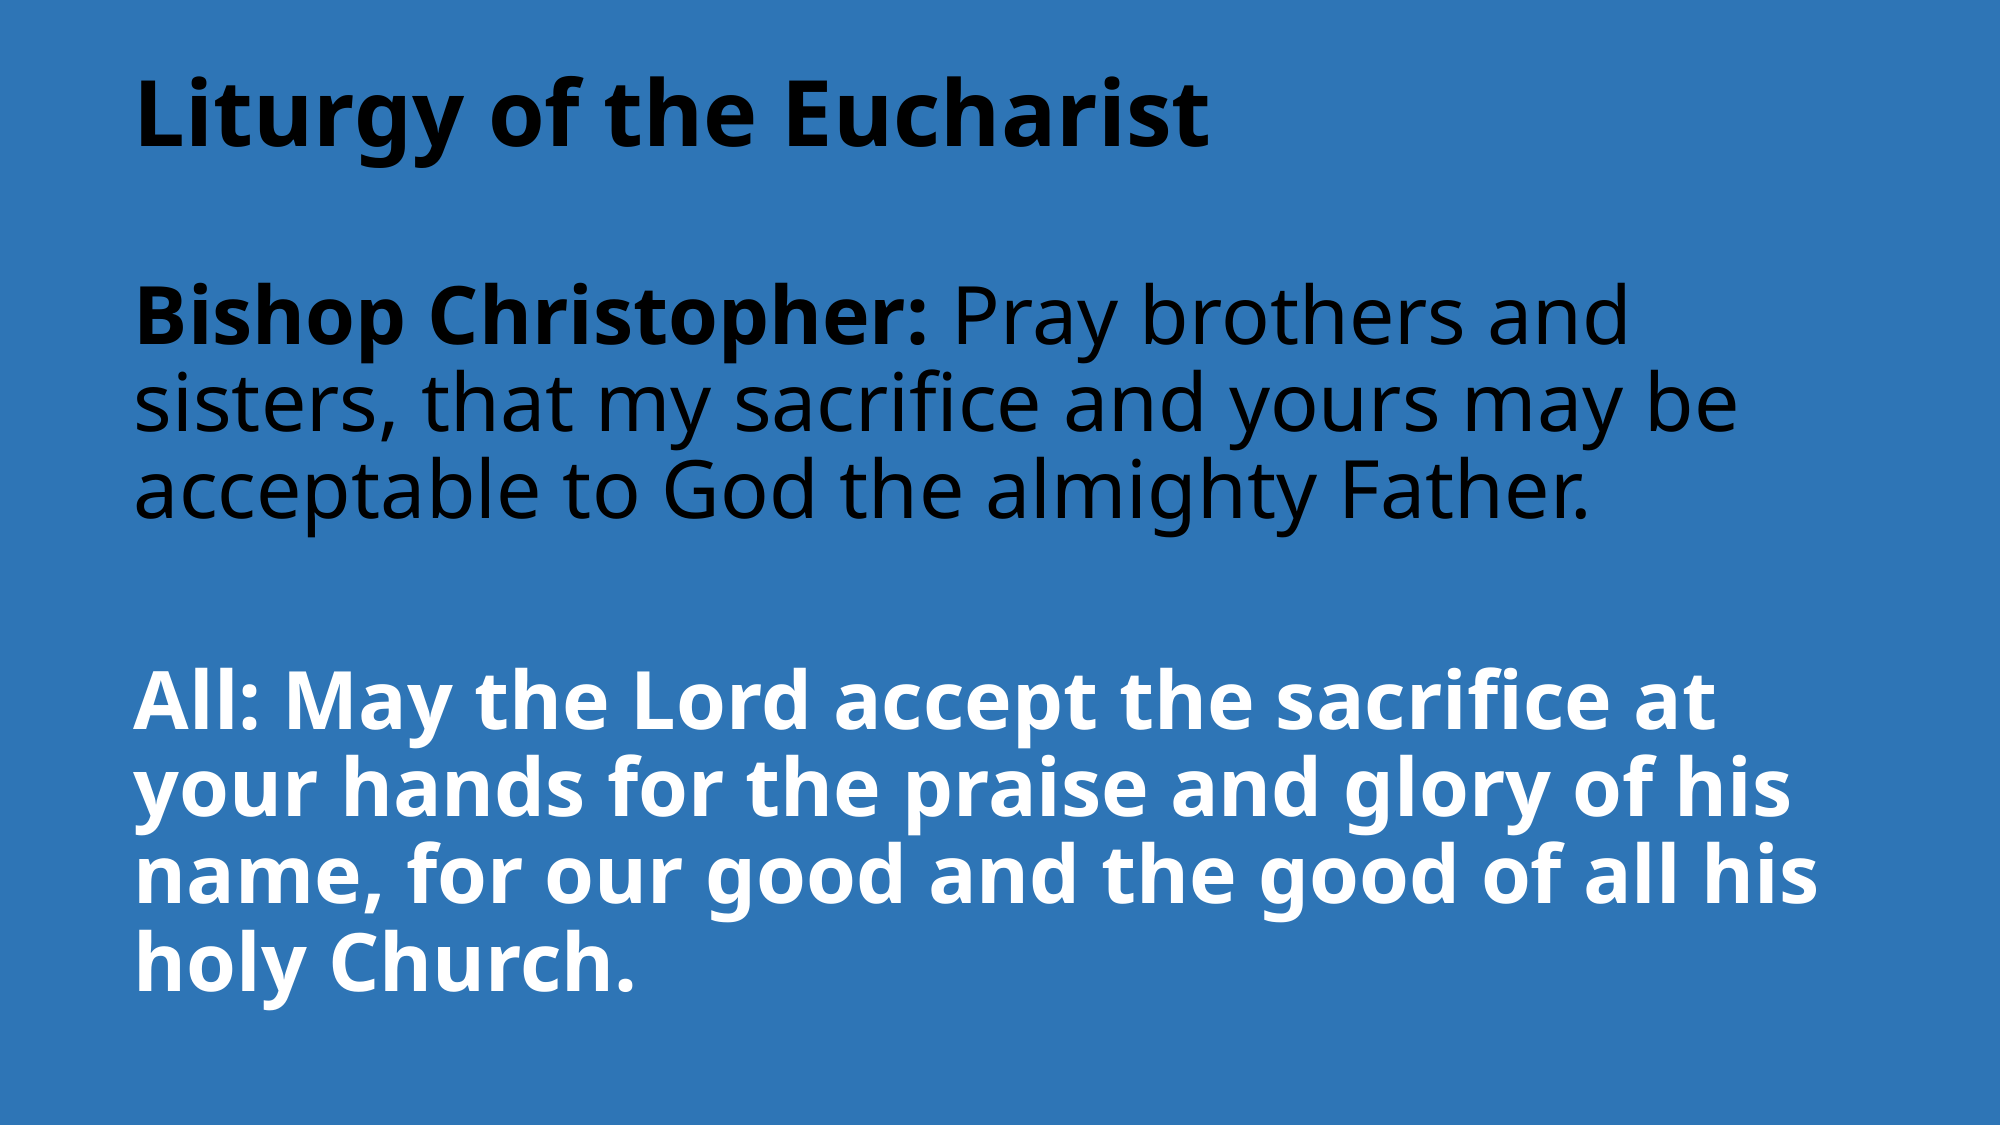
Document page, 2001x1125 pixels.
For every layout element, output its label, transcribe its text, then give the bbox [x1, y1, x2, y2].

list Bishop Christopher: Pray brothers and sisters, that my sacrifice and yours may be acceptable to God the almighty Father. All: May the Lord accept the sacrifice at your hands for the praise and glory of his name, for our good and the good of all his holy Church. [118, 267, 1923, 1018]
title Liturgy of the Eucharist [118, 40, 1288, 193]
